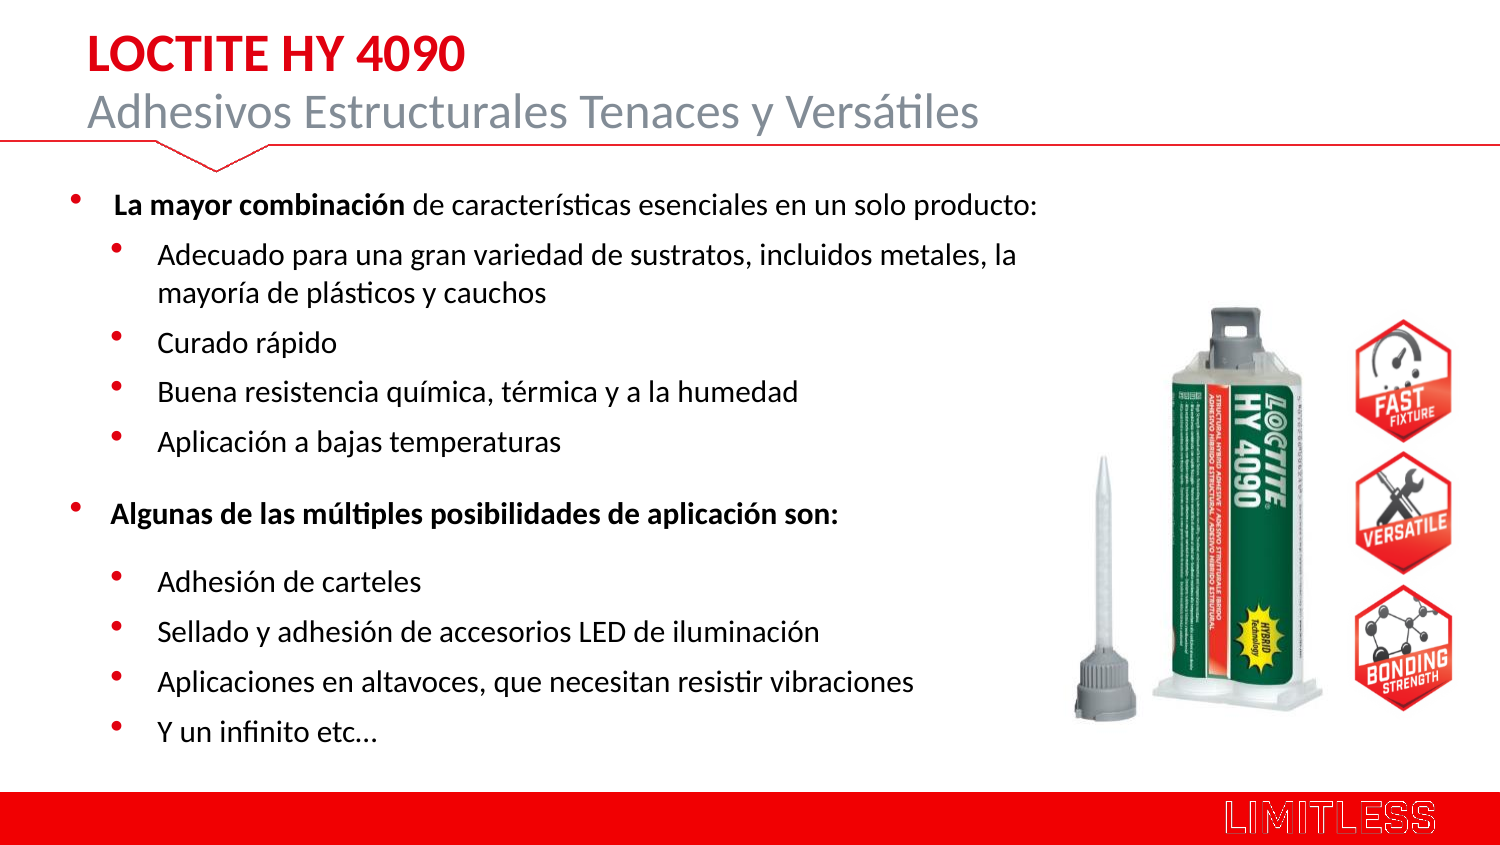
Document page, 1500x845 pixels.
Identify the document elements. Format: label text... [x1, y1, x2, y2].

text_box Adhesivos Estructurales Tenaces y Versátiles [87, 82, 1080, 135]
text_box La mayor combinación de características esenciales en un solo producto: Adecuado para una gran variedad de sustratos, incluidos metales, la mayoría de plásticos y cauchos Curado rápido Buena resistencia química, térmica y a la humedad Aplicación a bajas temperaturas Algunas de las múltiples posibilidades de aplicación son: Adhesión de carteles Sellado y adhesión de accesorios LED de iluminación Aplicaciones en altavoces, que necesitan resistir vibraciones Y un infinito etc… [69, 169, 1111, 779]
picture [0, 119, 1500, 200]
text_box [1342, 304, 1465, 728]
picture [1202, 784, 1458, 845]
picture [1032, 267, 1367, 759]
text_box LOCTITE HY 4090 [87, 22, 1044, 79]
